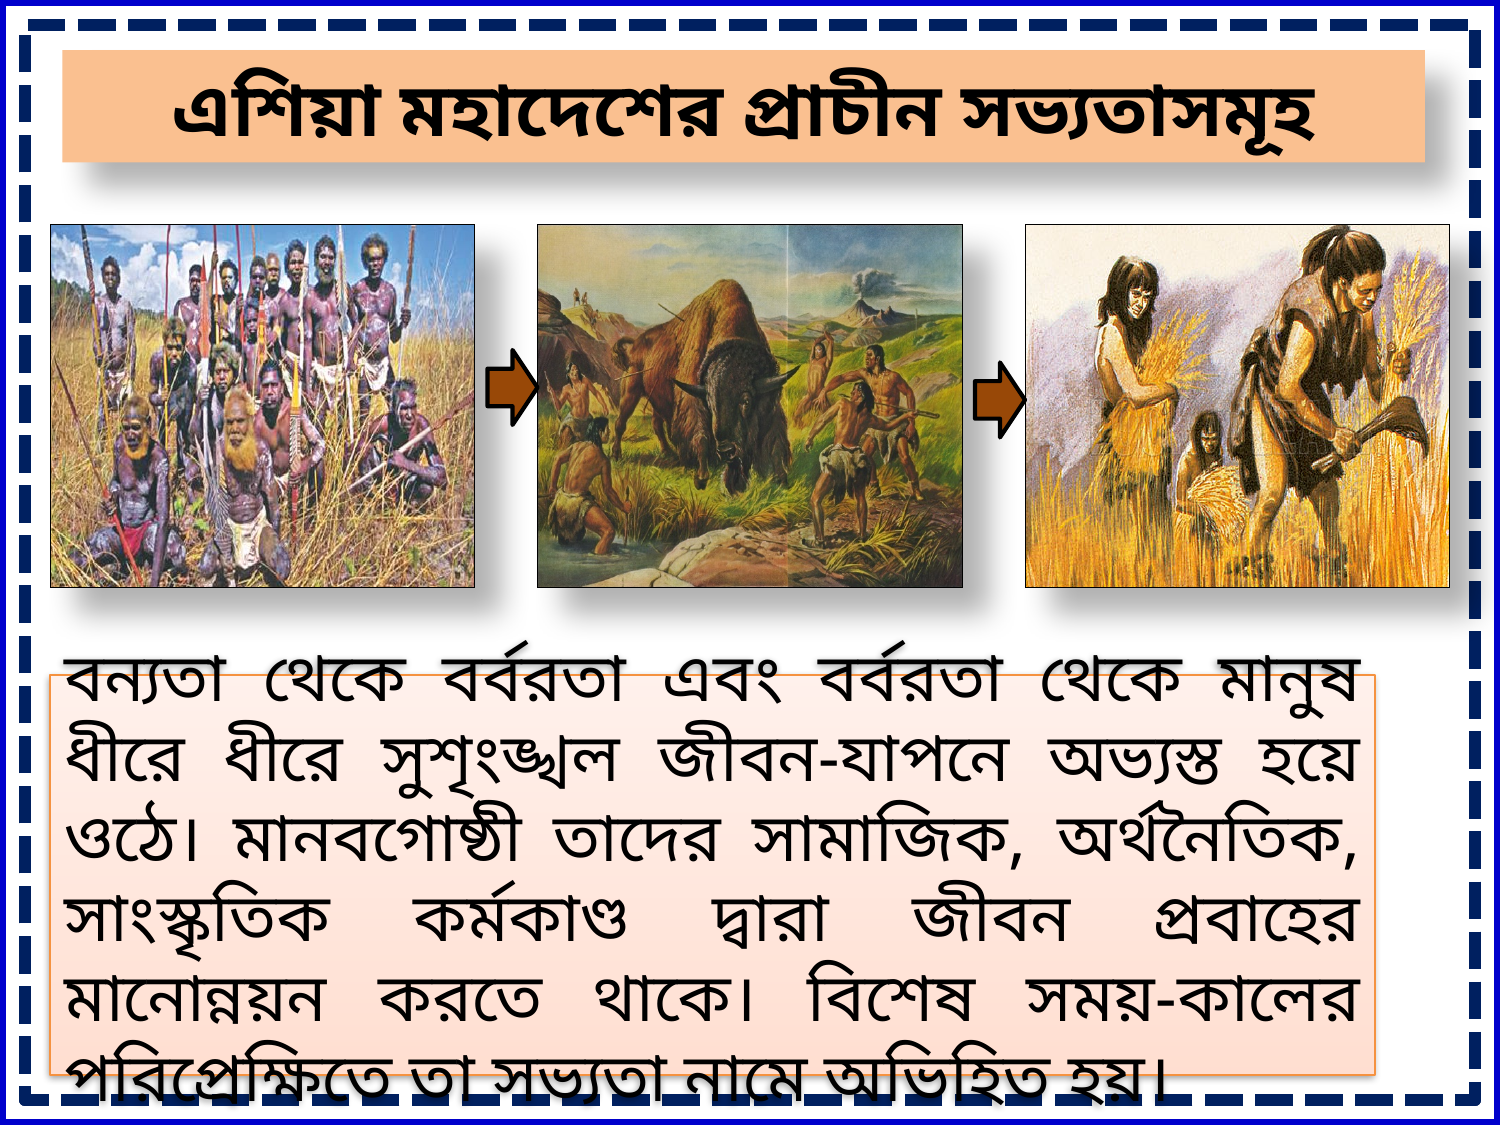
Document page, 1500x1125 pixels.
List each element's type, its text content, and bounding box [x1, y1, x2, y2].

text_box [972, 360, 1019, 440]
picture [1024, 224, 1451, 588]
text_box বন্যতা থেকে বর্বরতা এবং বর্বরতা থেকে মানুষ ধীরে ধীরে সুশৃংঙ্খল জীবন-যাপনে অভ্যস্ত হয়ে ওঠে। মানবগোষ্ঠী তাদের সামাজিক, অর্থনৈতিক, সাংস্কৃতিক কর্মকাণ্ড দ্বারা জীবন প্রবাহের মানোন্নয়ন করতে থাকে। বিশেষ সময়-কালের পরিপ্রেক্ষিতে তা সভ্যতা নামে অভিহিত হয়। [49, 674, 1376, 1076]
text_box [485, 347, 532, 427]
picture [537, 224, 963, 588]
picture [49, 224, 476, 588]
text_box এশিয়া মহাদেশের প্রাচীন সভ্যতাসমূহ [59, 47, 1428, 166]
